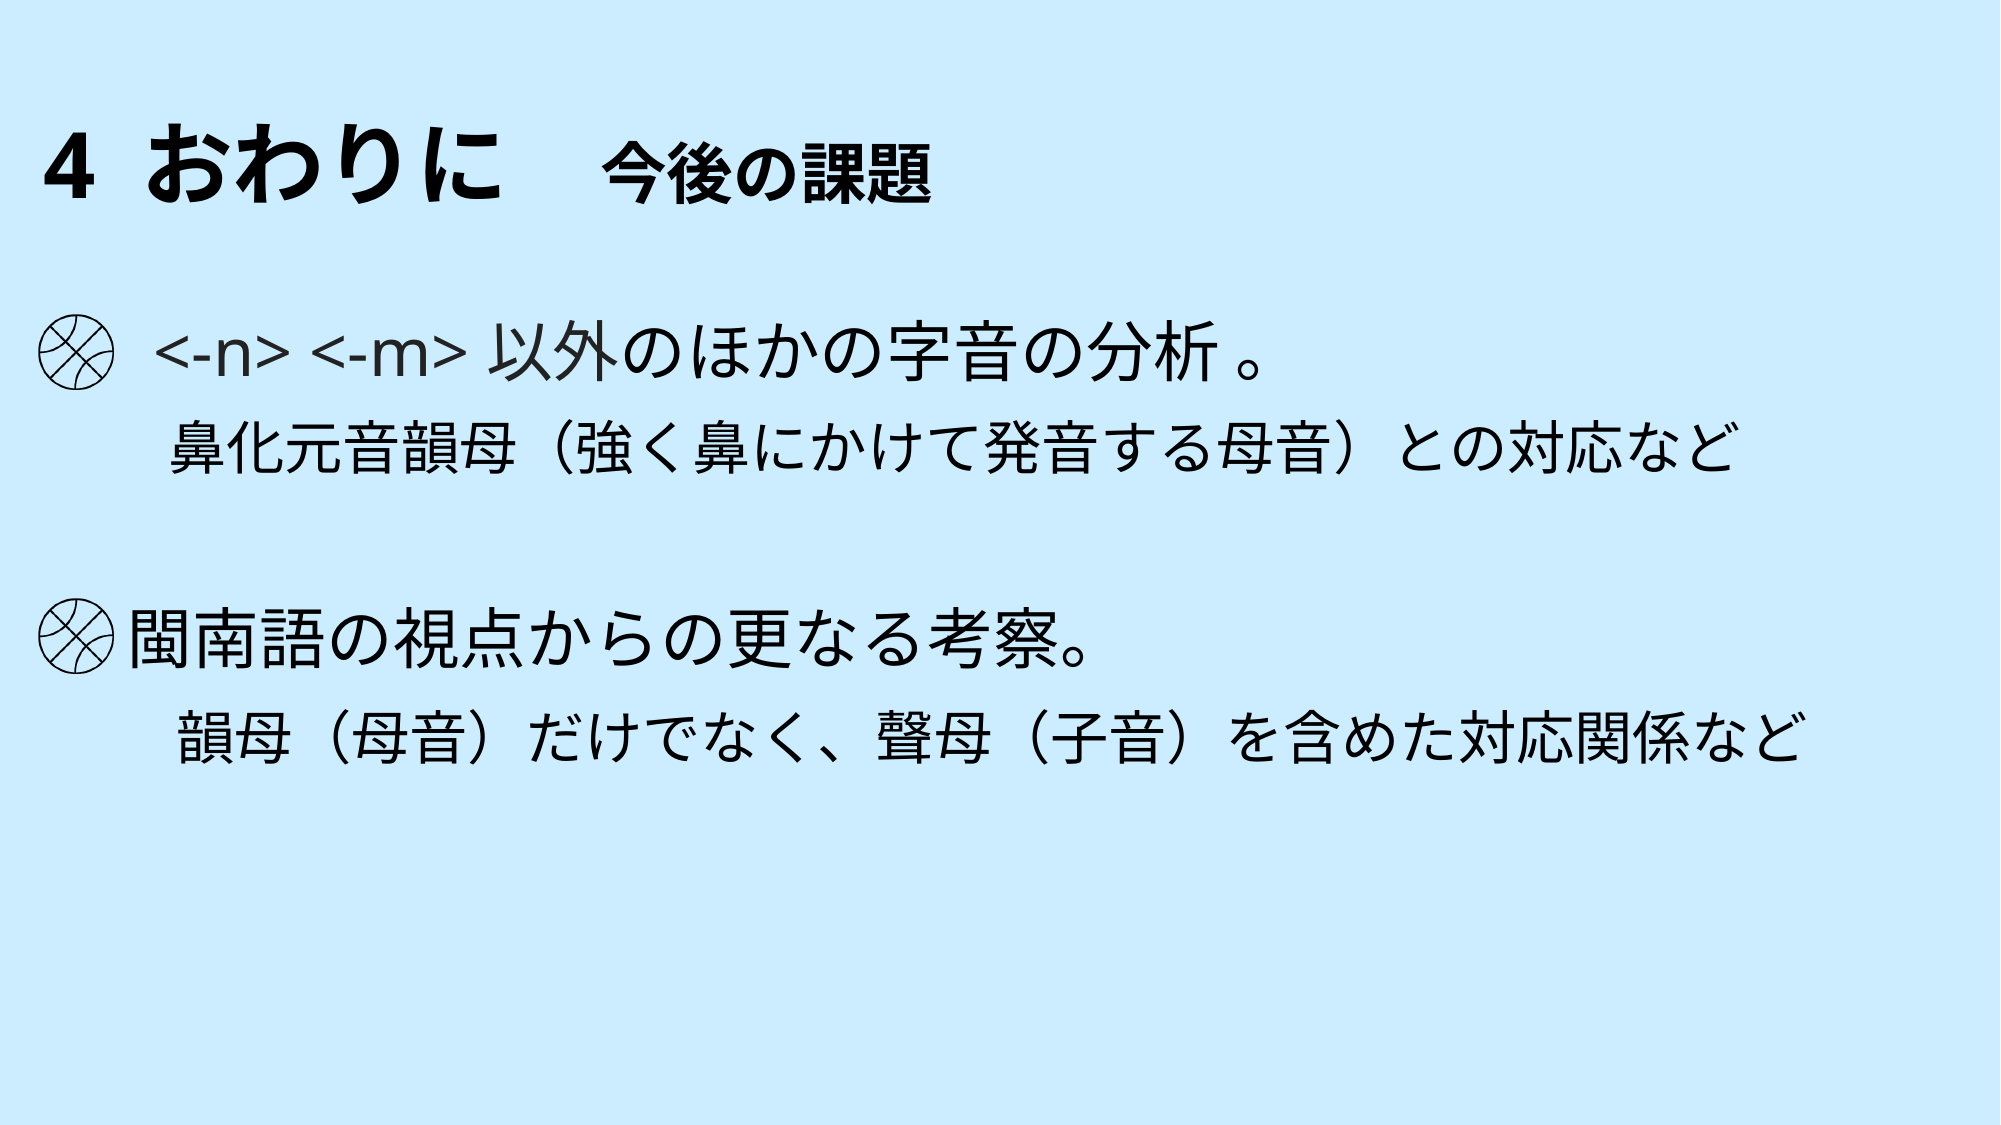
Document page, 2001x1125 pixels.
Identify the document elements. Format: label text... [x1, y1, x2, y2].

picture [28, 588, 124, 685]
title 4 おわりに 今後の課題 [28, 59, 1972, 278]
list <-n> <-m>以外のほかの字音の分析 。 鼻化元音韻母（強く鼻にかけて発音する母音）との対応など 閩南語の視点からの更なる考察。 韻母（母音）だけでなく、聲母（子音）を含めた対応関係など [28, 296, 1972, 1109]
picture [28, 304, 124, 400]
